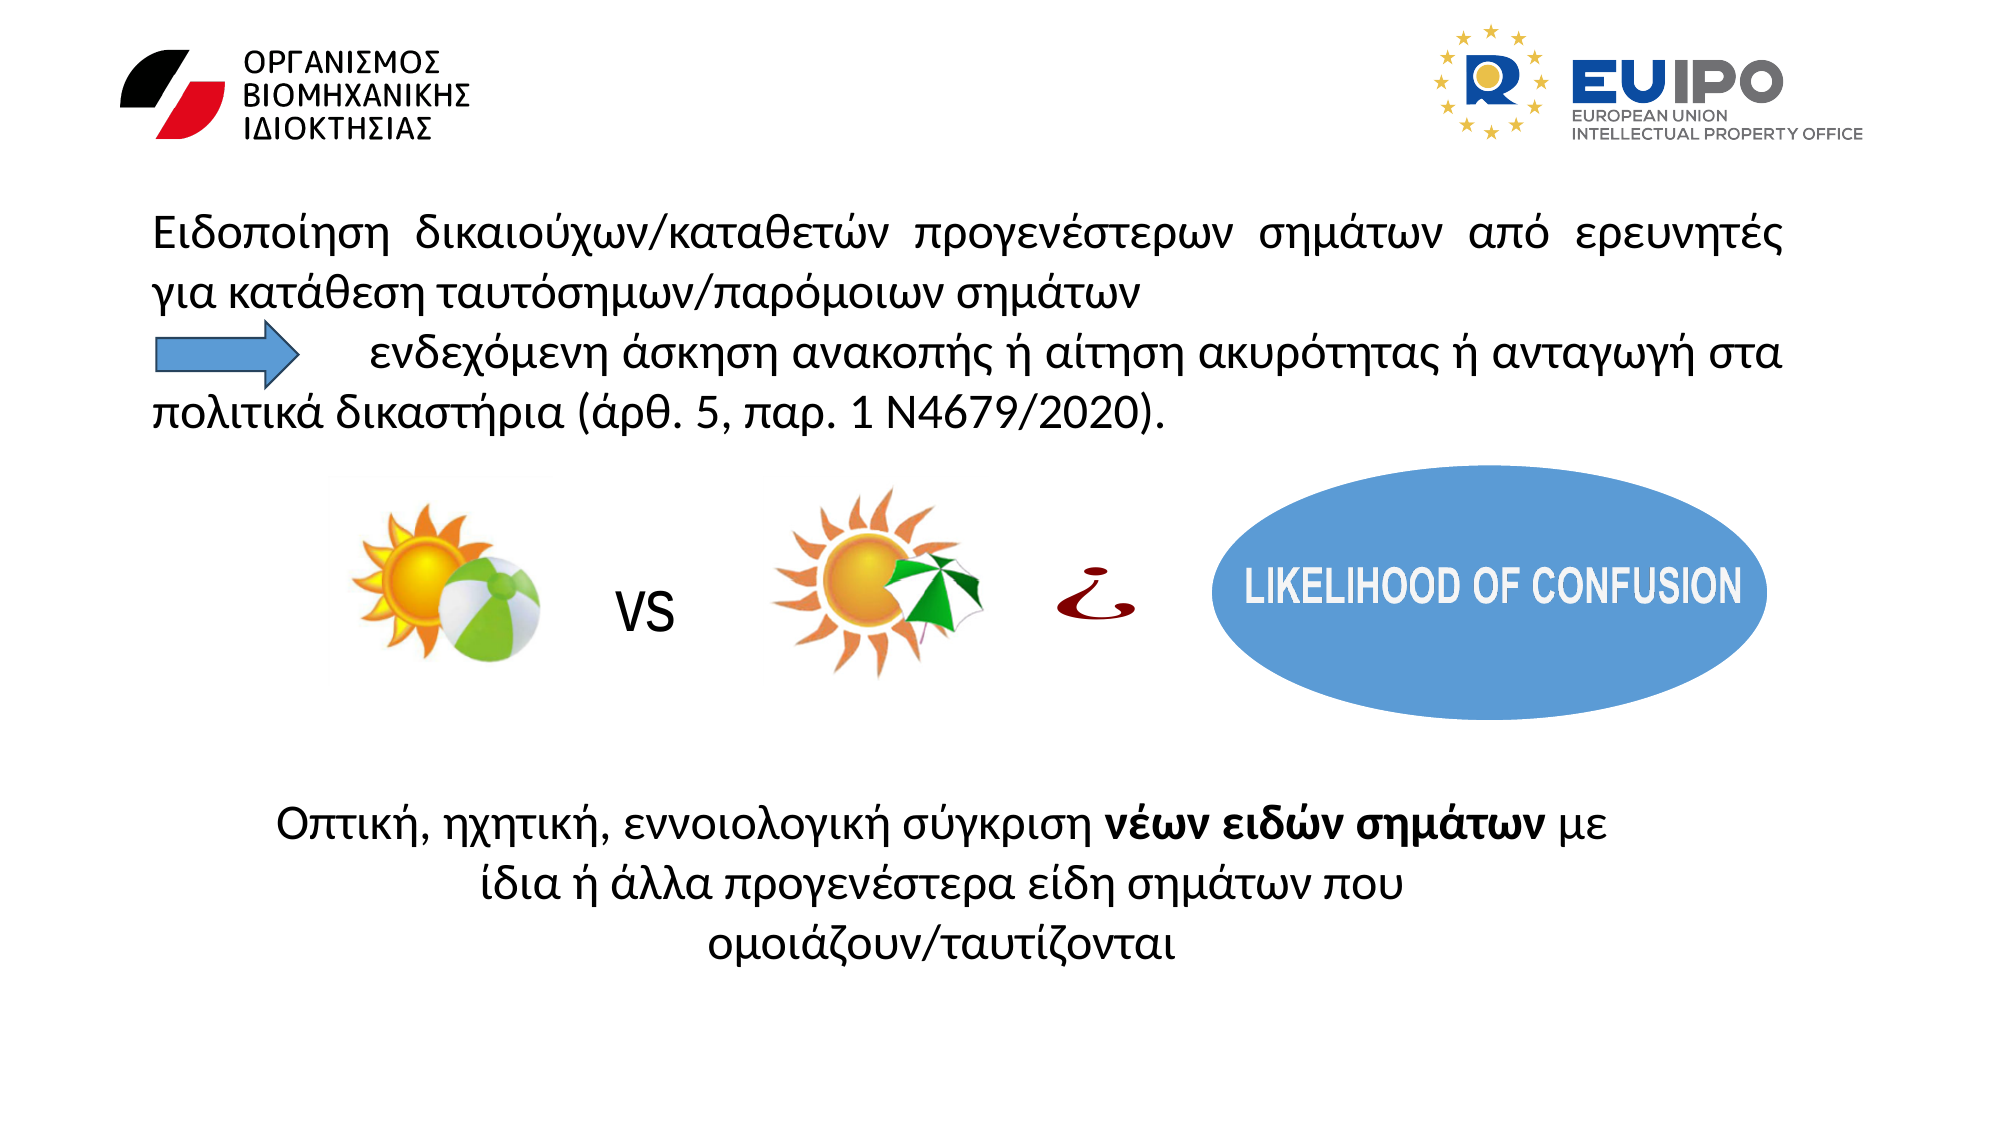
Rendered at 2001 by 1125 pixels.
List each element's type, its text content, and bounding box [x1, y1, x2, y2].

text_box [1209, 554, 1222, 631]
text_box Οπτική, ηχητική, εννοιολογική σύγκριση νέων ειδών σημάτων με ίδια ή άλλα προγενέστερα είδη σημάτων που ομοιάζουν/ταυτίζονται [232, 781, 1652, 977]
picture [328, 476, 553, 686]
text_box [1234, 646, 1745, 723]
picture [54, 0, 535, 335]
picture [1222, 540, 1764, 646]
text_box vs [600, 549, 704, 654]
picture [1433, 23, 1863, 140]
text_box [1764, 567, 1770, 618]
text_box [1234, 463, 1746, 540]
text_box [155, 319, 301, 391]
list Ειδοποίηση δικαιούχων/καταθετών προγενέστερων σημάτων από ερευνητές για κατάθεση ταυτόσημων/παρόμοιων σημάτων ενδεχόμενη άσκηση ανακοπής ή αίτηση ακυρότητας ή ανταγωγή στα πολιτικά δικαστήρια (άρθ. 5, παρ. 1 Ν4679/2020). [137, 191, 1799, 1014]
picture [763, 476, 989, 686]
